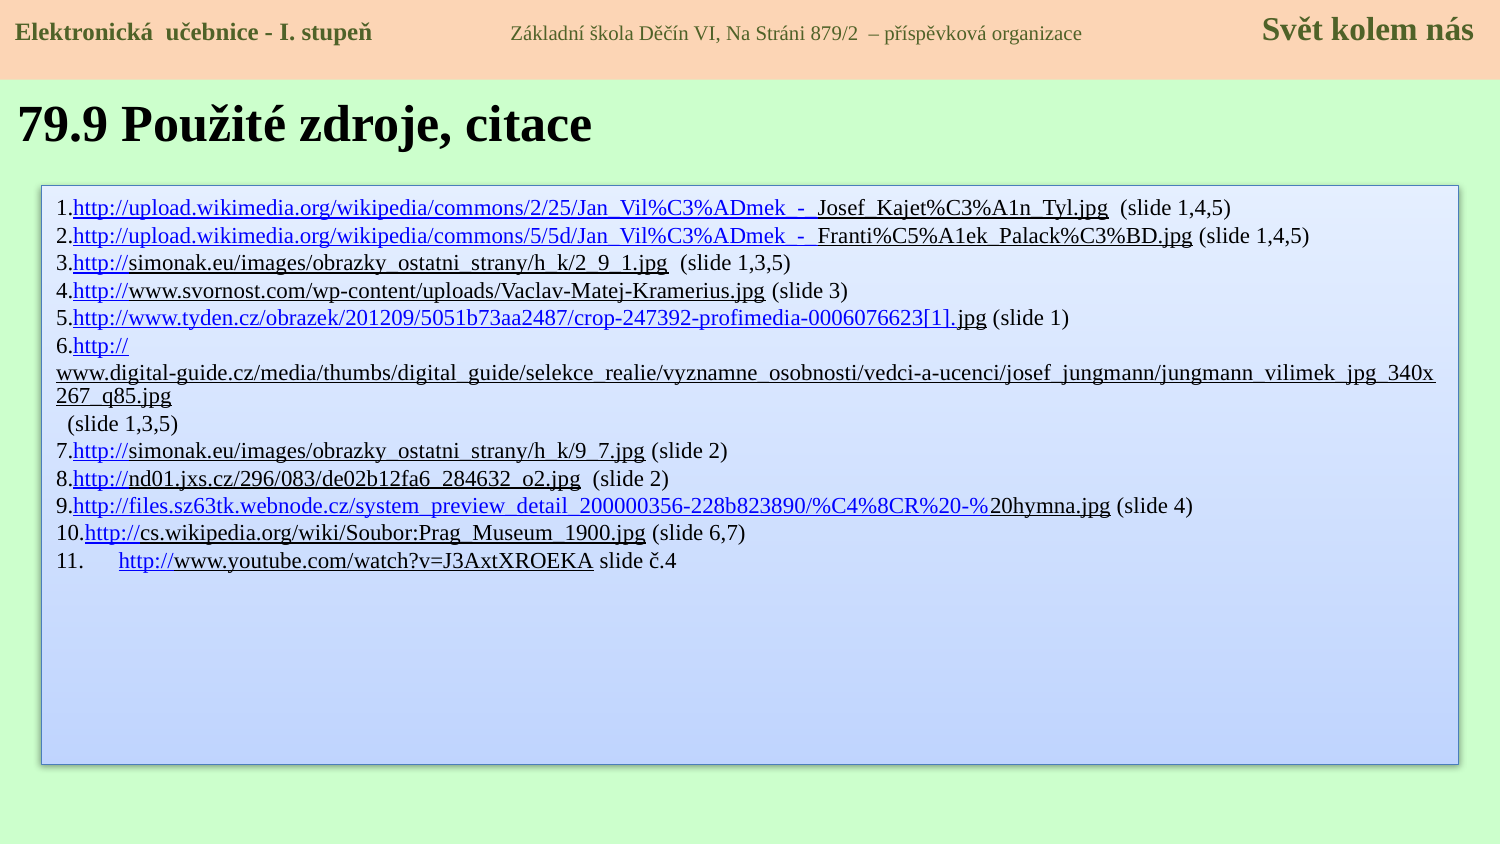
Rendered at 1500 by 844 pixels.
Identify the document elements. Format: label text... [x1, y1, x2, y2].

text_box http://upload.wikimedia.org/wikipedia/commons/2/25/Jan_Vil%C3%ADmek_-_Josef_Kajet%C3%A1n_Tyl.jpg (slide 1,4,5) http://upload.wikimedia.org/wikipedia/commons/5/5d/Jan_Vil%C3%ADmek_-_Franti%C5%A1ek_Palack%C3%BD.jpg (slide 1,4,5) http://simonak.eu/images/obrazky_ostatni_strany/h_k/2_9_1.jpg (slide 1,3,5) http://www.svornost.com/wp-content/uploads/Vaclav-Matej-Kramerius.jpg (slide 3) http://www.tyden.cz/obrazek/201209/5051b73aa2487/crop-247392-profimedia-0006076623[1].jpg (slide 1) http://www.digital-guide.cz/media/thumbs/digital_guide/selekce_realie/vyznamne_osobnosti/vedci-a-ucenci/josef_jungmann/jungmann_vilimek_jpg_340x267_q85.jpg (slide 1,3,5) http://simonak.eu/images/obrazky_ostatni_strany/h_k/9_7.jpg (slide 2) http://nd01.jxs.cz/296/083/de02b12fa6_284632_o2.jpg (slide 2) http://files.sz63tk.webnode.cz/system_preview_detail_200000356-228b823890/%C4%8CR%20-%20hymna.jpg (slide 4) http://cs.wikipedia.org/wiki/Soubor:Prag_Museum_1900.jpg (slide 6,7) 11. http://www.youtube.com/watch?v=J3AxtXROEKA slide č.4 [41, 185, 1459, 765]
text_box 79.9 Použité zdroje, citace [3, 81, 632, 180]
text_box Elektronická učebnice - I. stupeň Základní škola Děčín VI, Na Stráni 879/2 – příspěvková organizace Svět kolem nás [0, 0, 1500, 80]
